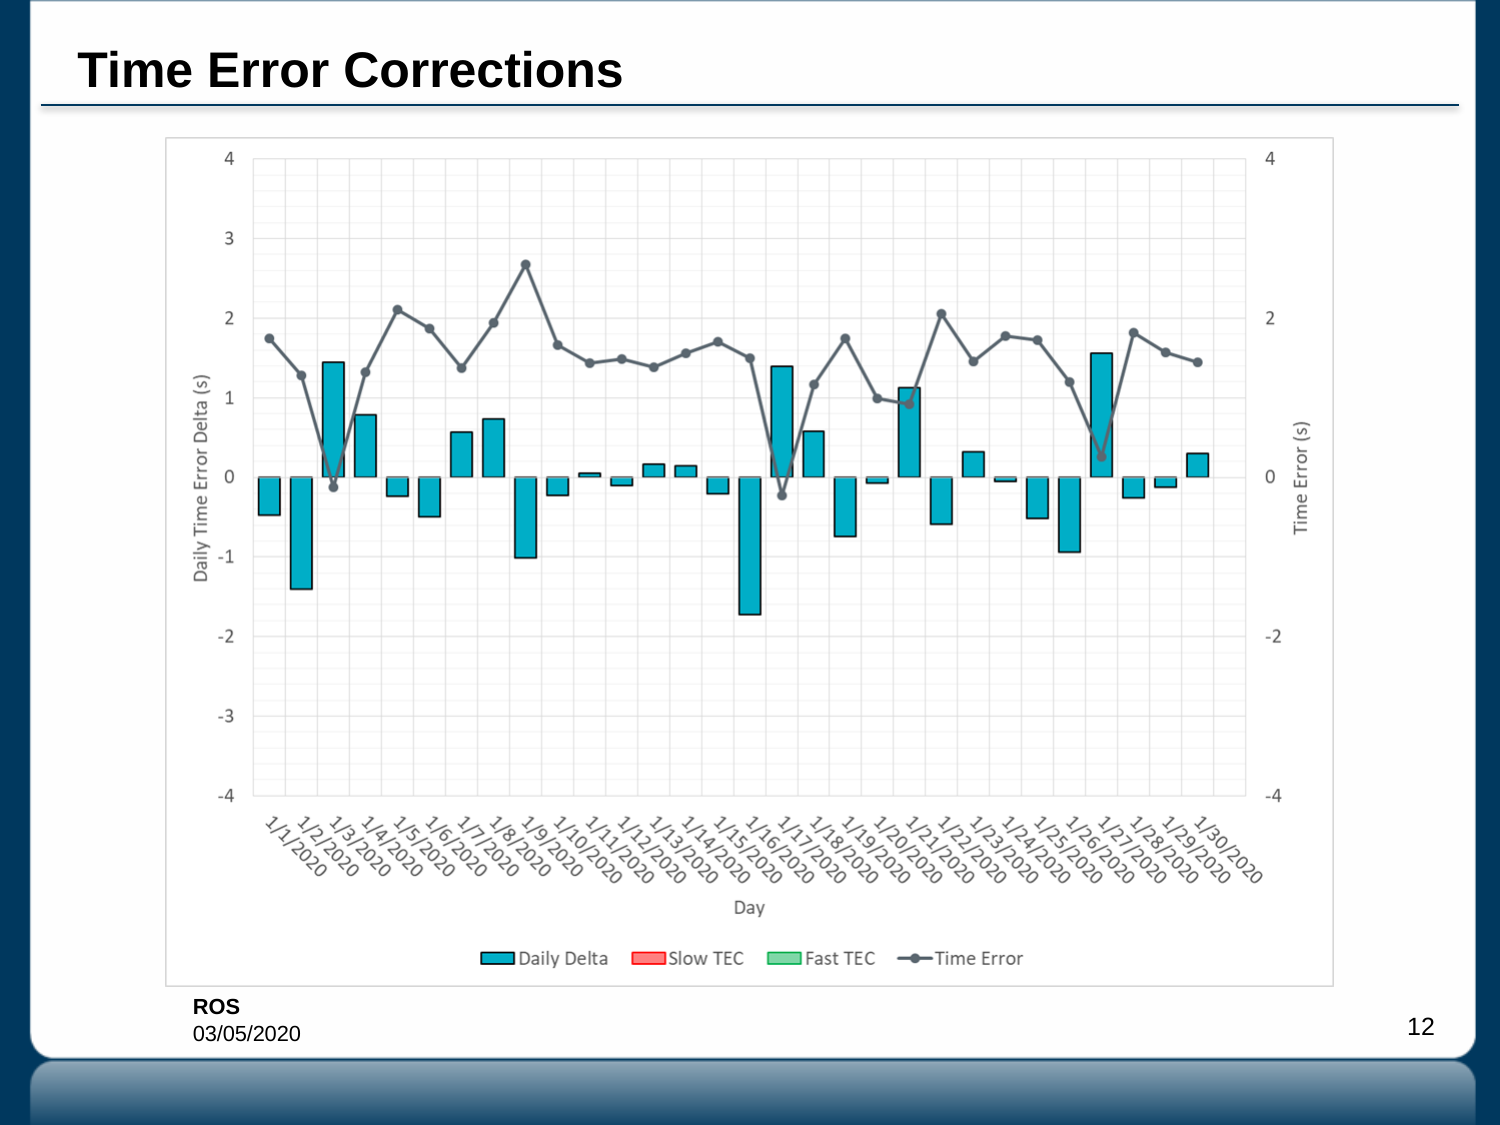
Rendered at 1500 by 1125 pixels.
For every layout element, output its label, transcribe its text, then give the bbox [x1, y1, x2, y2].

title Time Error Corrections [62, 29, 1450, 106]
picture [0, 0, 1500, 1125]
